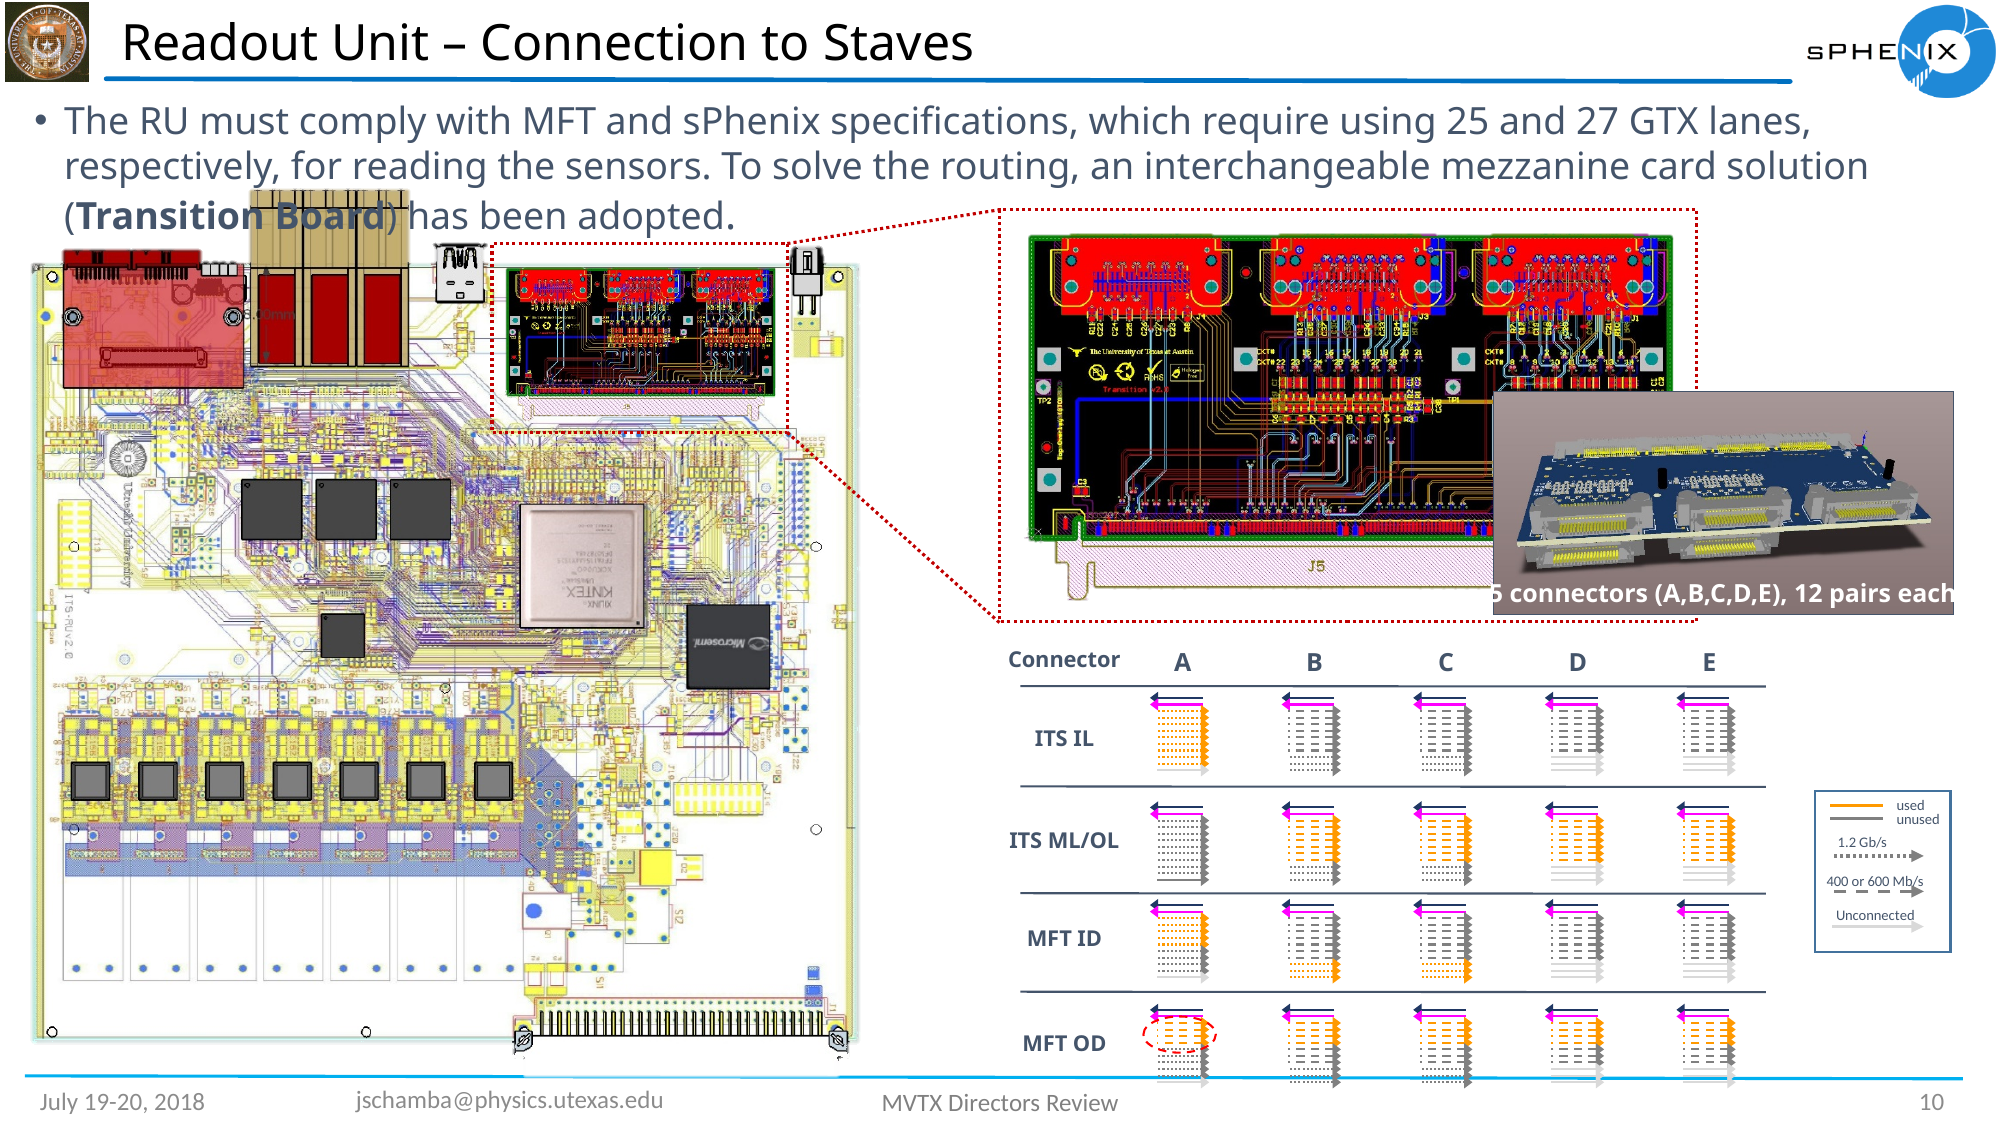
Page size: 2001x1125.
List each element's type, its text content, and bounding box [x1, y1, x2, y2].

text_box D [1564, 647, 1591, 675]
text_box B [1301, 647, 1328, 675]
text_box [1281, 697, 1341, 771]
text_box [1149, 697, 1210, 771]
picture [22, 181, 874, 1085]
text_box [1676, 1009, 1736, 1083]
text_box [1210, 1024, 1216, 1045]
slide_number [24, 1085, 237, 1122]
picture [1807, 4, 1996, 98]
slide_number 10 [1846, 1079, 1960, 1121]
text_box MFT OD [1011, 1029, 1118, 1056]
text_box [1676, 904, 1736, 978]
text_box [1281, 1009, 1341, 1083]
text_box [787, 209, 1001, 244]
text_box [1544, 697, 1605, 771]
text_box MFT ID [1011, 924, 1118, 952]
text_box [1544, 807, 1605, 880]
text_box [1149, 807, 1210, 880]
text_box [1413, 1009, 1473, 1083]
text_box The RU must comply with MFT and sPhenix specifications, which require using 25 and 27 GTX lanes, respectively, for reading the sensors. To solve the routing, an interchangeable mezzanine card solution (Transition Board) has been adopted. [19, 90, 1981, 197]
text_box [1676, 807, 1736, 880]
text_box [1676, 697, 1736, 771]
text_box [1142, 1024, 1149, 1045]
footer jschamba@physics.utexas.edu [328, 1085, 692, 1120]
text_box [1413, 904, 1473, 978]
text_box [1544, 1009, 1605, 1083]
picture [1023, 231, 1674, 602]
text_box ITS ML/OL [1011, 827, 1118, 854]
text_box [1815, 791, 1951, 953]
text_box E [1696, 647, 1723, 675]
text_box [1493, 391, 1954, 616]
text_box Connector [1011, 645, 1118, 672]
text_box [1281, 904, 1341, 978]
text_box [1149, 1009, 1210, 1083]
text_box C [1432, 647, 1460, 675]
text_box [999, 209, 1697, 622]
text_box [1149, 904, 1210, 978]
picture [5, 2, 89, 82]
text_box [1281, 807, 1341, 880]
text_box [1544, 904, 1605, 978]
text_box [1413, 697, 1473, 771]
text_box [787, 432, 1001, 624]
text_box ITS IL [1011, 724, 1118, 751]
text_box A [1169, 647, 1196, 675]
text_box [1413, 807, 1473, 880]
title Readout Unit – Connection to Staves [106, 9, 1680, 79]
